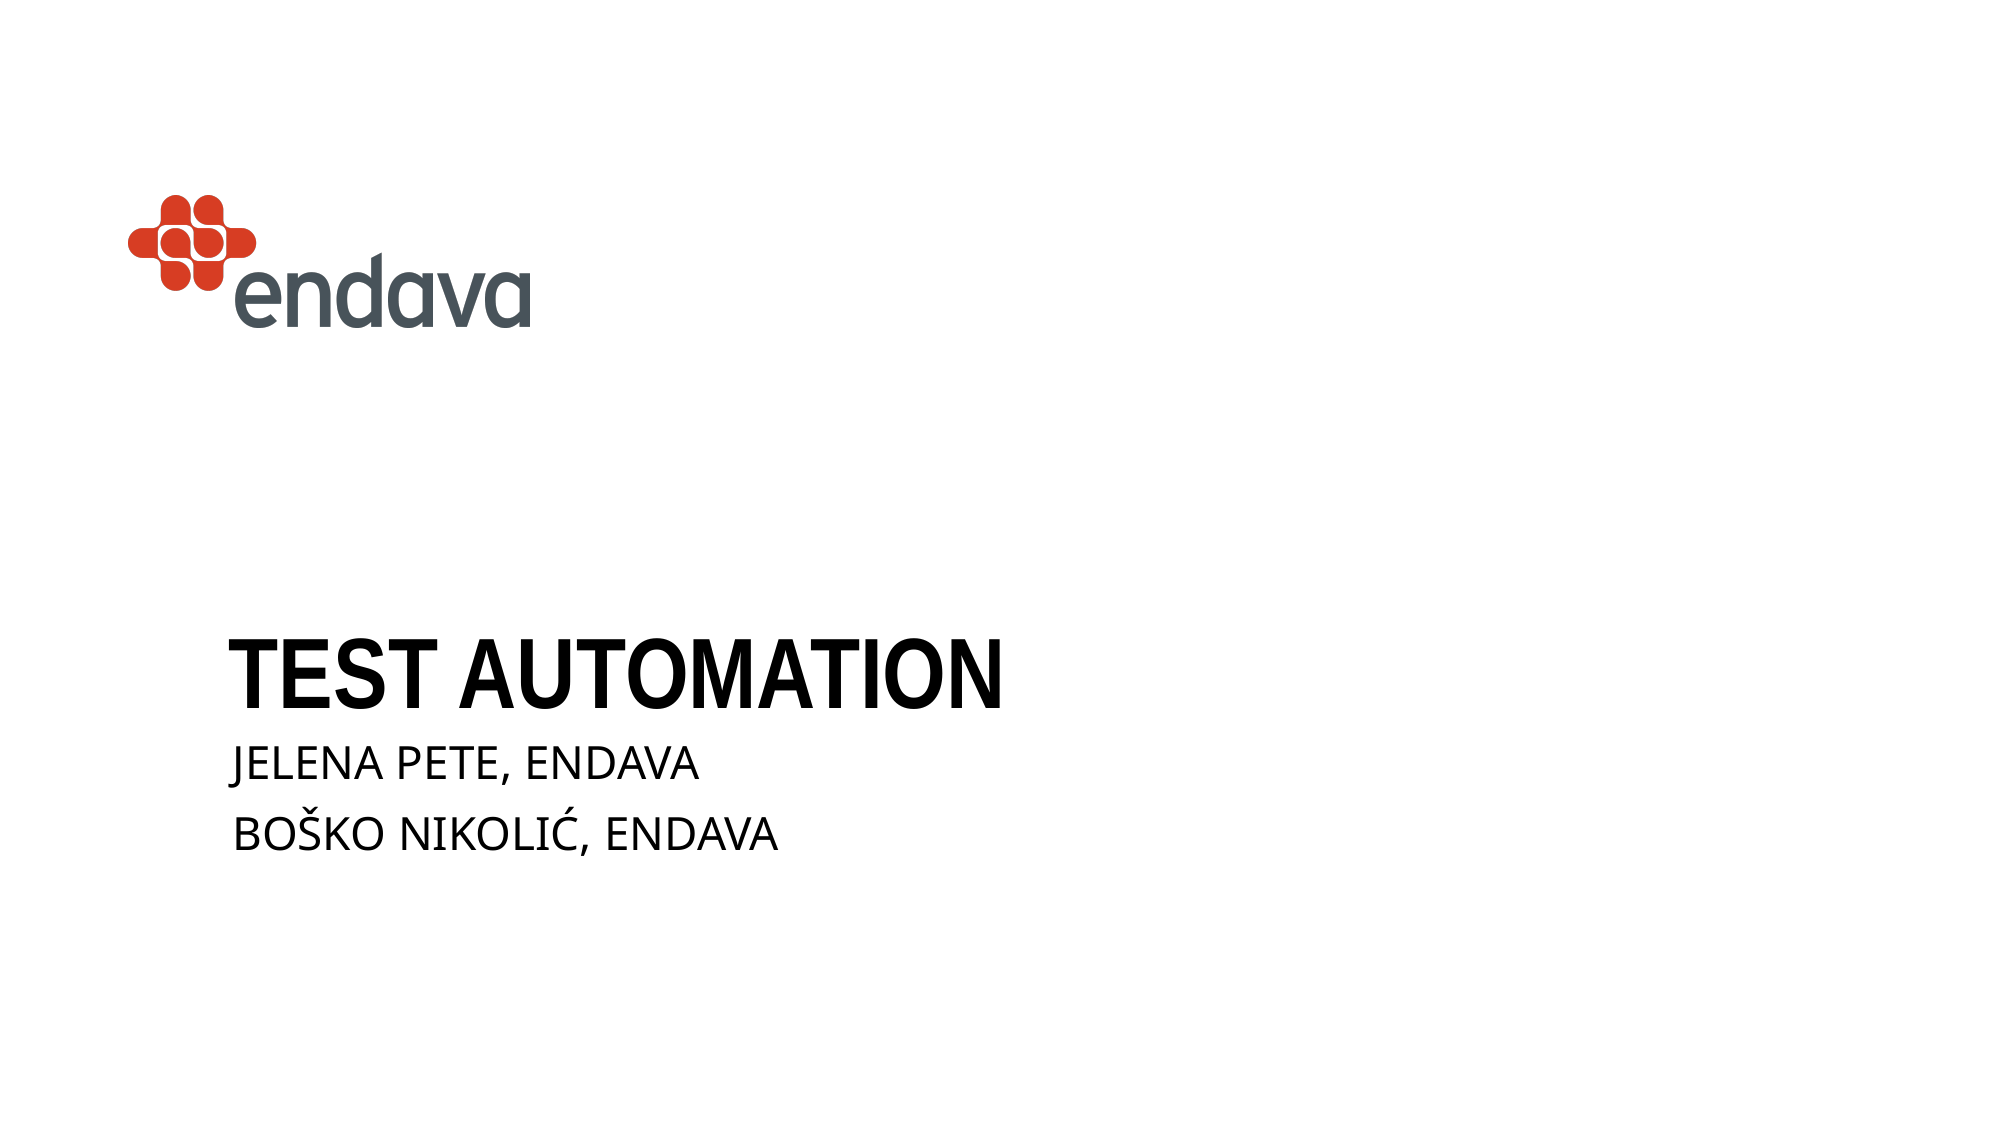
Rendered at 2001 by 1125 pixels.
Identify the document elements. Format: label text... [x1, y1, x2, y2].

picture [128, 195, 530, 328]
title TEST AUtomation [228, 558, 1756, 733]
list Jelena Pete, endava Boško Nikolić, endava [232, 732, 1708, 904]
